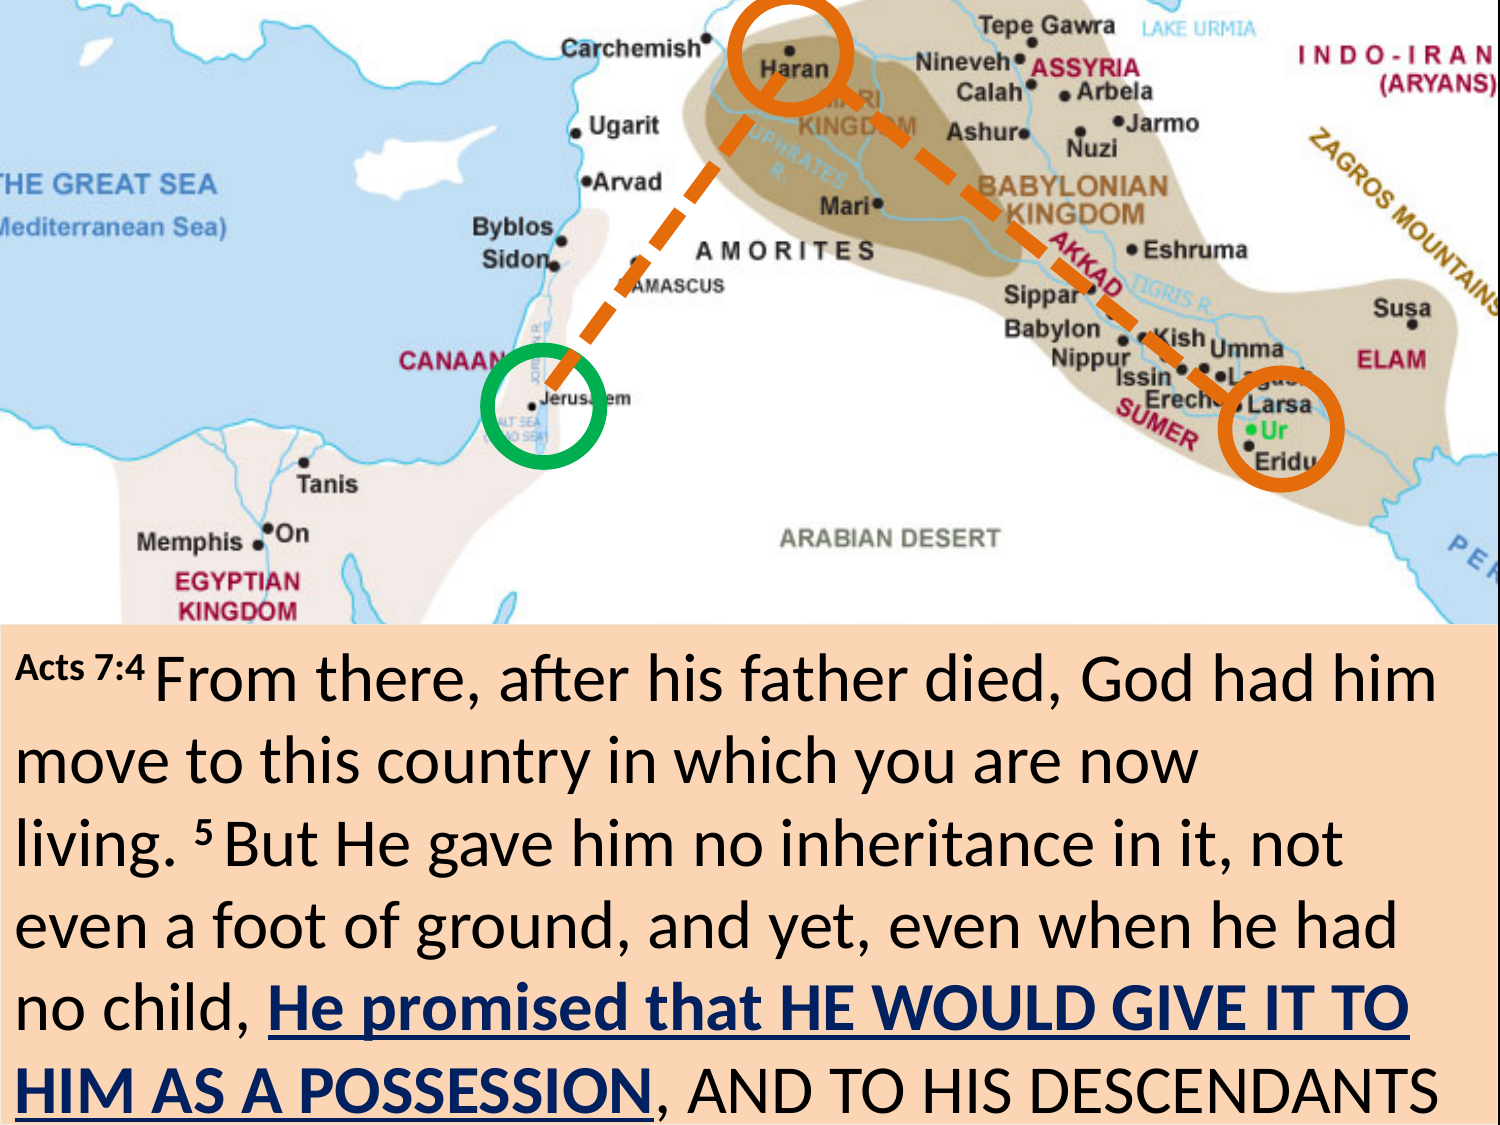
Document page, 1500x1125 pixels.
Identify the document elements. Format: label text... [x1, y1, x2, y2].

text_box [549, 74, 782, 388]
text_box Acts 7:4 From there, after his father died, God had him move to this country in which you are now living. 5 But He gave him no inheritance in it, not even a foot of ground, and yet, even when he had no child, He promised that He would give it to him as a possession, and to his descendants after him. [0, 825, 1498, 1125]
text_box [837, 87, 1226, 401]
picture [0, 0, 1499, 817]
